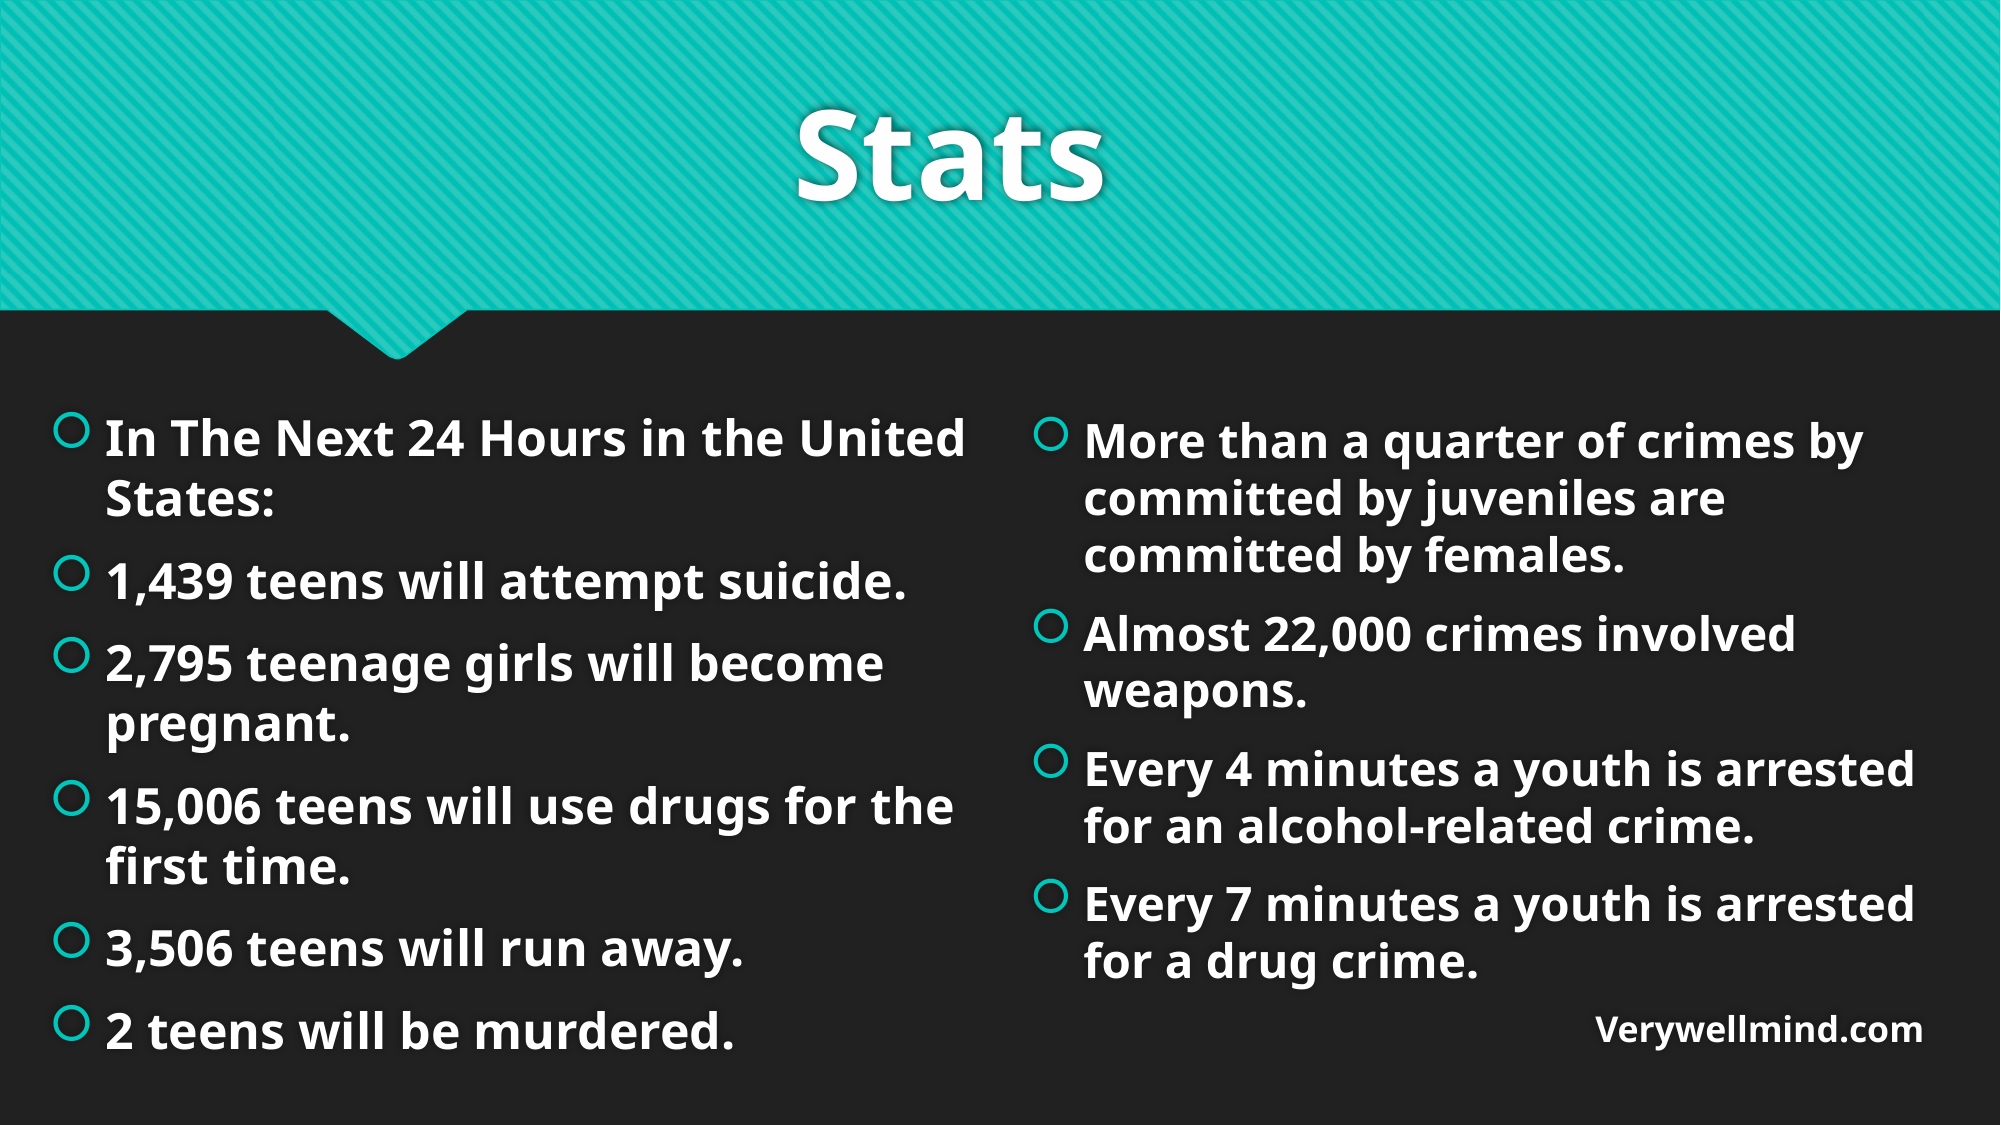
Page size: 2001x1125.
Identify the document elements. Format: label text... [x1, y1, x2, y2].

list In The Next 24 Hours in the United States: 1,439 teens will attempt suicide. 2,795 teenage girls will become pregnant. 15,006 teens will use drugs for the first time. 3,506 teens will run away. 2 teens will be murdered. [34, 364, 985, 1102]
list More than a quarter of crimes by committed by juveniles are committed by females. Almost 22,000 crimes involved weapons. Every 4 minutes a youth is arrested for an alcohol-related crime. Every 7 minutes a youth is arrested for a drug crime. Verywellmind.com [1014, 325, 1940, 1102]
title Stats [34, 73, 1868, 233]
